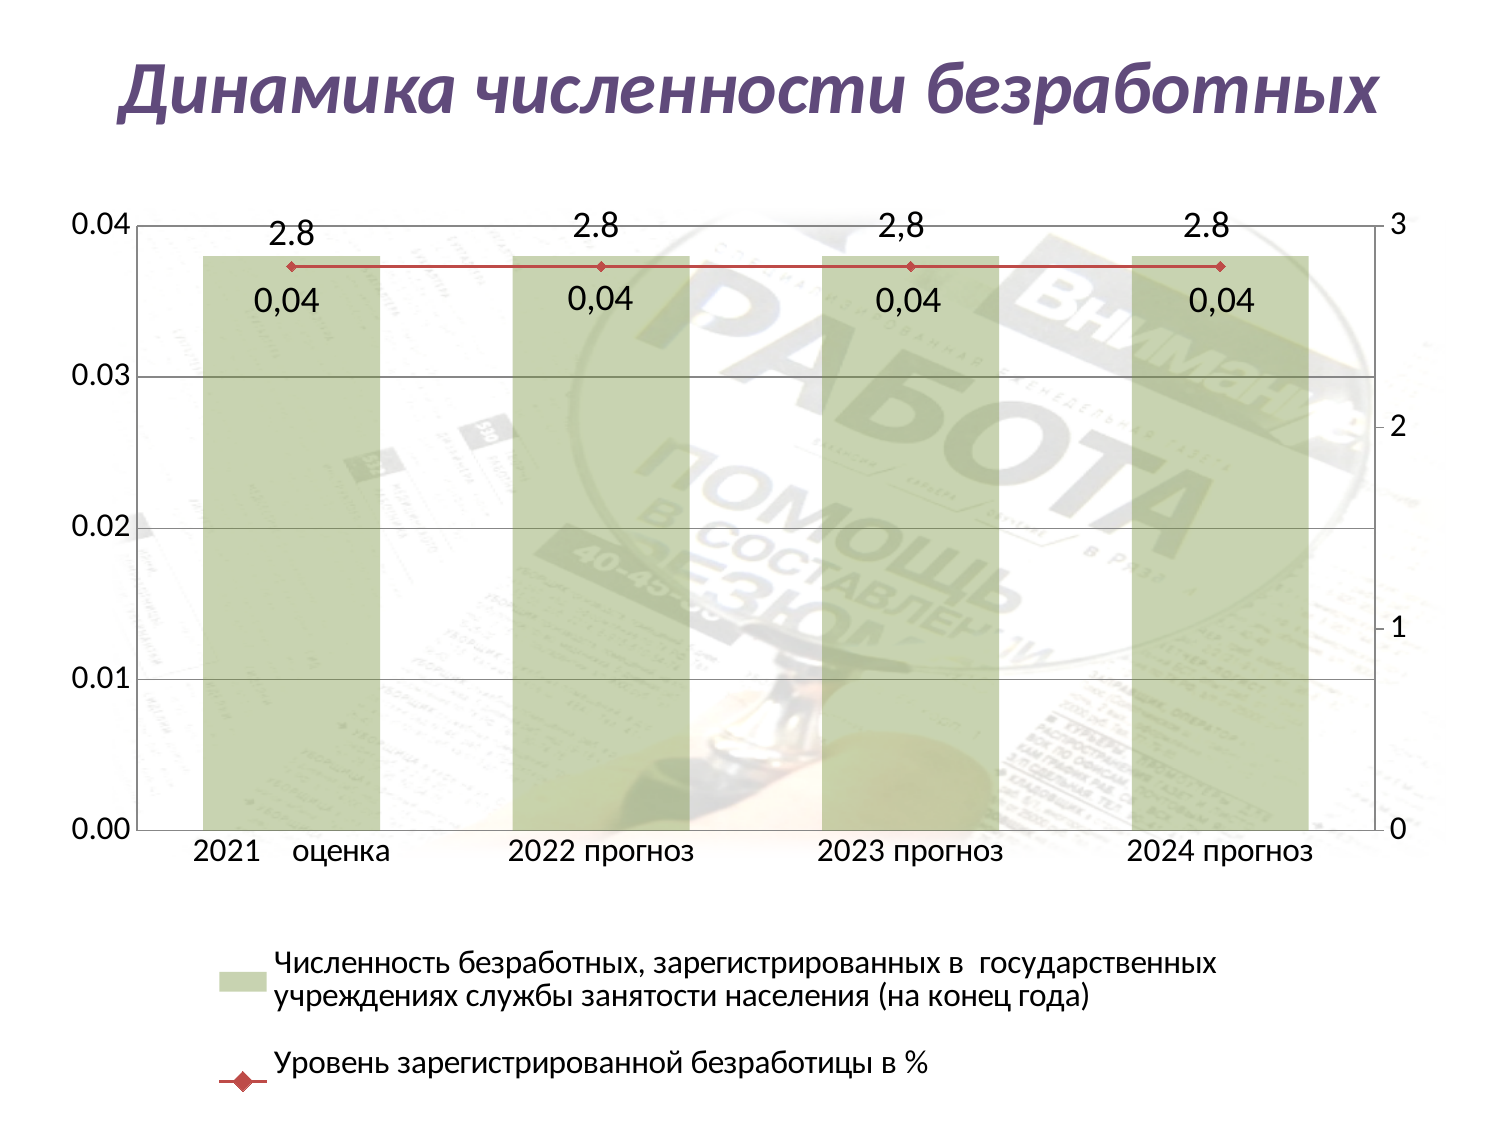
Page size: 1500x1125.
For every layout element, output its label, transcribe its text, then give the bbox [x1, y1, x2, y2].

text_box Динамика численности безработных [74, 30, 1425, 123]
chart [12, 124, 1483, 1125]
